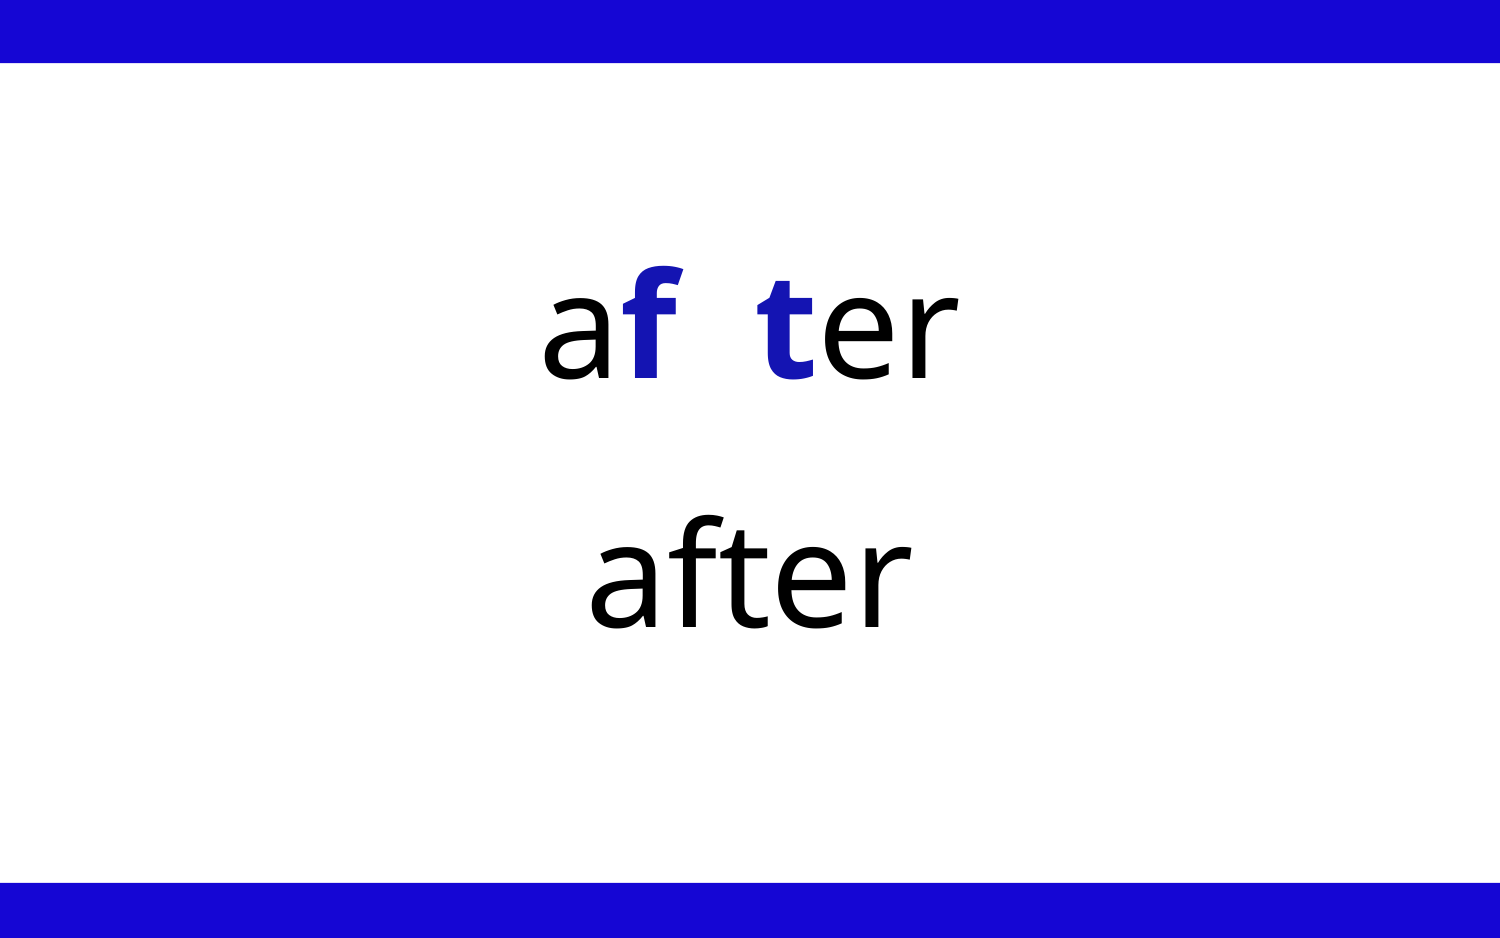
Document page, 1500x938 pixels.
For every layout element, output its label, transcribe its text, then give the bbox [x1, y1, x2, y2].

text_box af ter [0, 244, 1500, 419]
text_box after [0, 492, 1500, 667]
text_box [0, 0, 1500, 64]
text_box [0, 882, 1500, 938]
